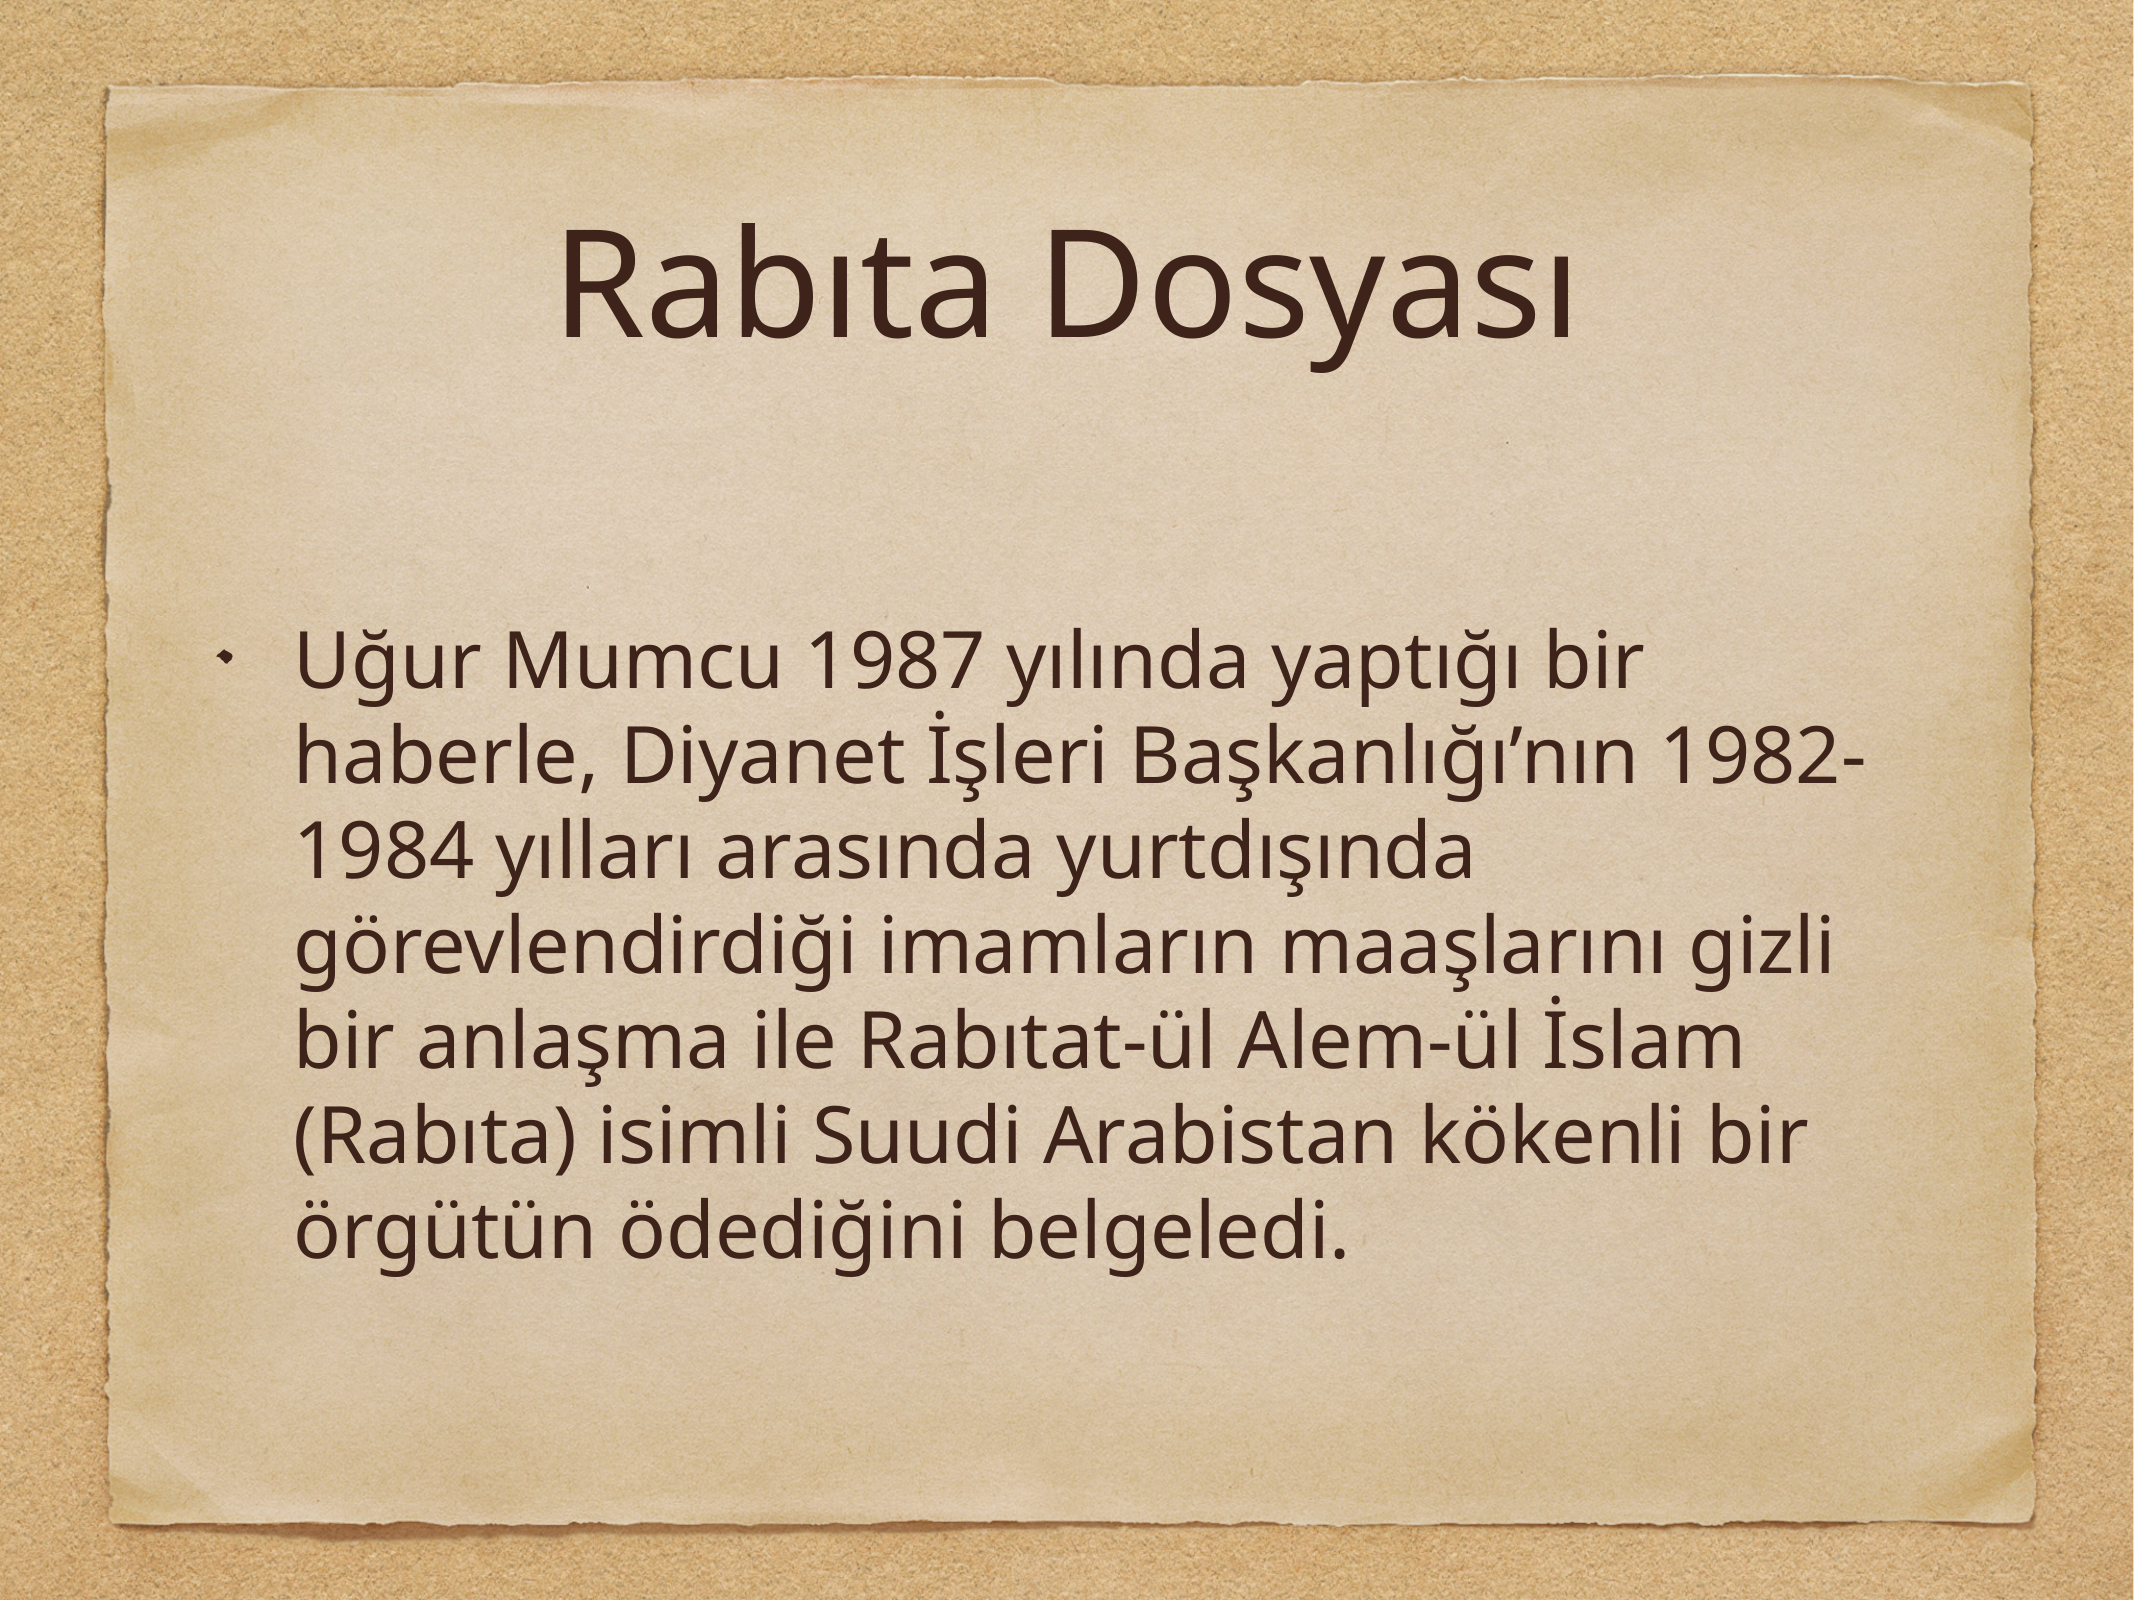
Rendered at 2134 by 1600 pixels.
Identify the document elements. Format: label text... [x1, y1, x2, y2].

picture [0, 0, 2134, 1600]
title Rabıta Dosyası [207, 103, 1926, 451]
list Uğur Mumcu 1987 yılında yaptığı bir haberle, Diyanet İşleri Başkanlığı’nın 1982-1984 yılları arasında yurtdışında görevlendirdiği imamların maaşlarını gizli bir anlaşma ile Rabıtat-ül Alem-ül İslam (Rabıta) isimli Suudi Arabistan kökenli bir örgütün ödediğini belgeledi. [207, 461, 1926, 1422]
